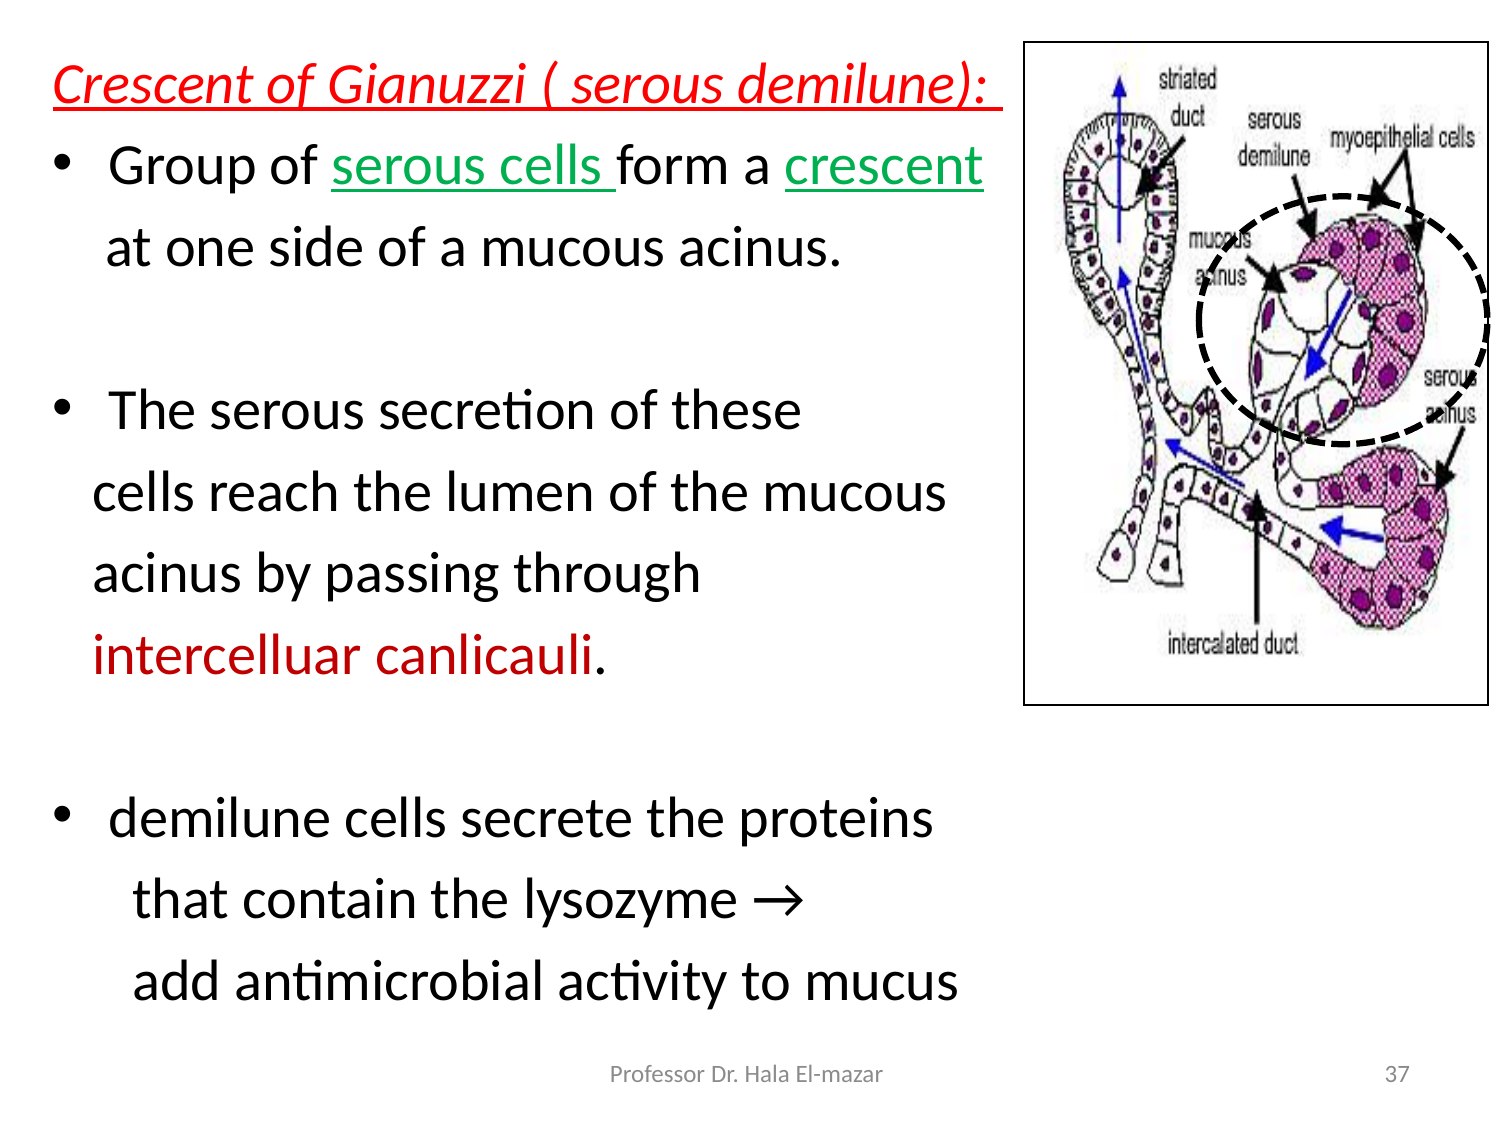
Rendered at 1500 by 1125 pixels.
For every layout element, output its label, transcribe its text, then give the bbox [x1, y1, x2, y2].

footer Professor Dr. Hala El-mazar [512, 1042, 988, 1103]
list Crescent of Gianuzzi ( serous demilune): Group of serous cells form a crescent at one side of a mucous acinus. The serous secretion of these cells reach the lumen of the mucous acinus by passing through intercelluar canlicauli. demilune cells secrete the proteins that contain the lysozyme → add antimicrobial activity to mucus [37, 37, 1463, 1088]
picture [1024, 42, 1488, 705]
slide_number 37 [1074, 1042, 1425, 1103]
